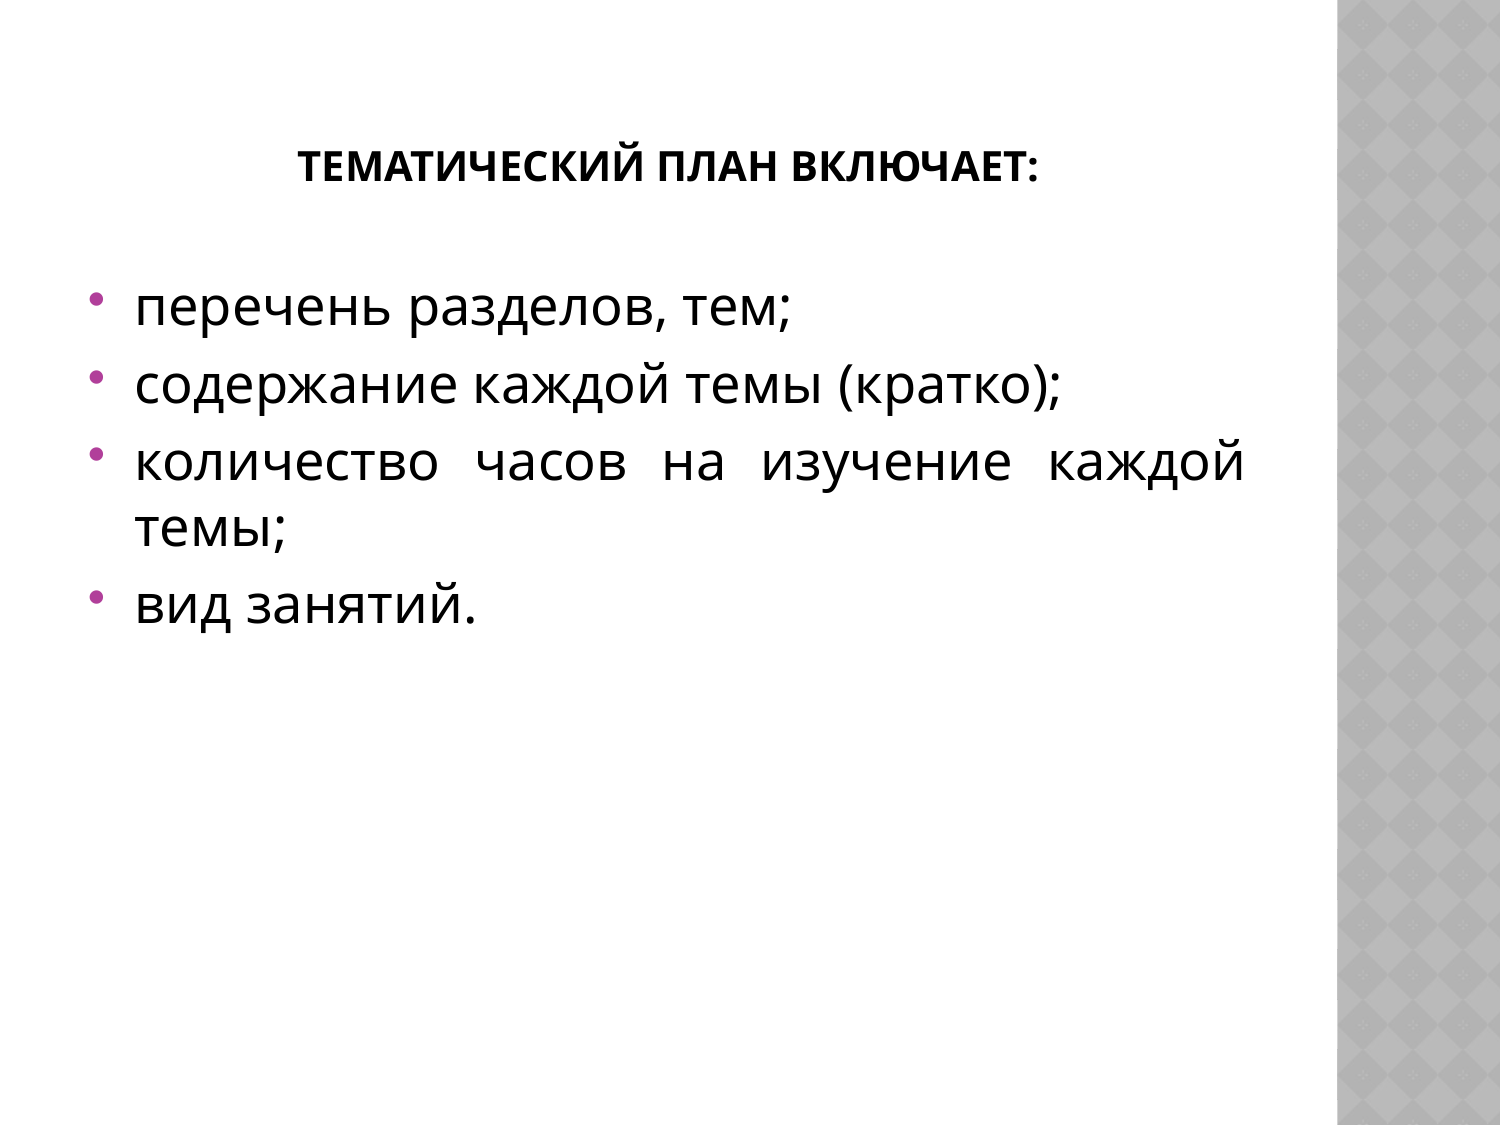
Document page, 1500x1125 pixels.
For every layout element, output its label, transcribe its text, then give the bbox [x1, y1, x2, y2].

list перечень разделов, тем; содержание каждой темы (кратко); количество часов на изучение каждой темы; вид занятий. [75, 264, 1263, 1059]
title тематический план включает: [75, 52, 1263, 240]
